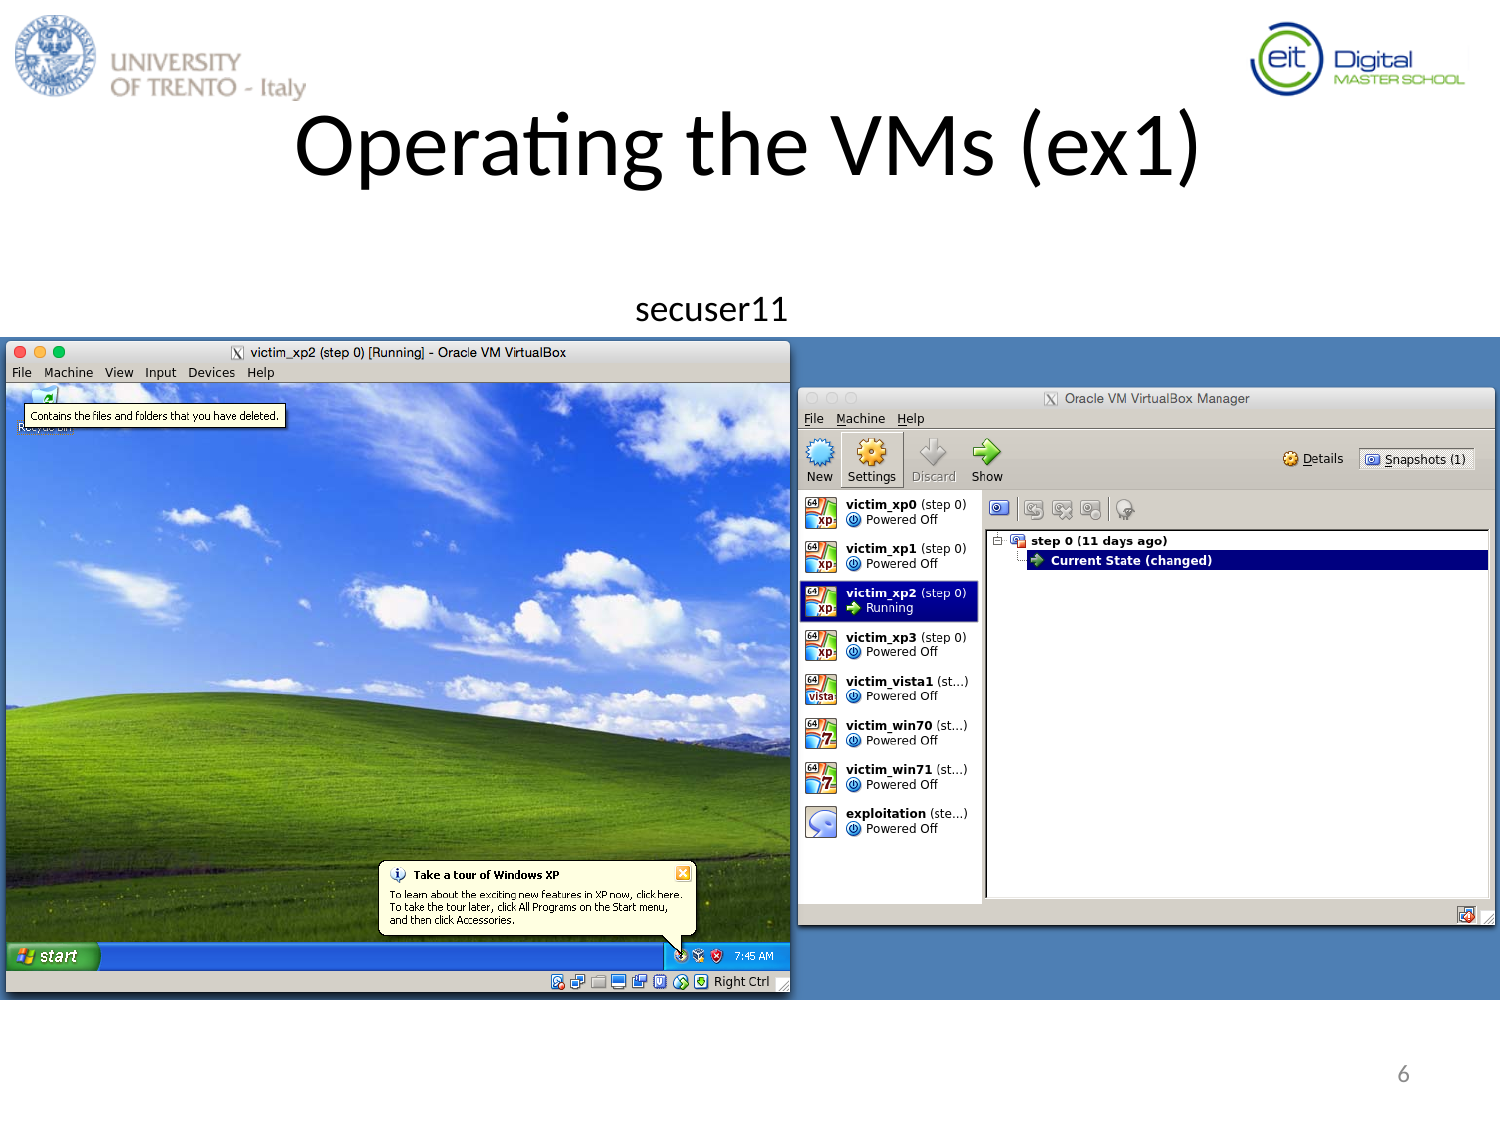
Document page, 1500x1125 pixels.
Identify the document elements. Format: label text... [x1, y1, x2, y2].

picture [15, 15, 306, 101]
slide_number 6 [1074, 1042, 1425, 1103]
picture [1246, 0, 1500, 119]
picture [0, 337, 1500, 1000]
title Operating the VMs (ex1) [75, 45, 1425, 233]
text_box secuser11 [620, 276, 804, 335]
